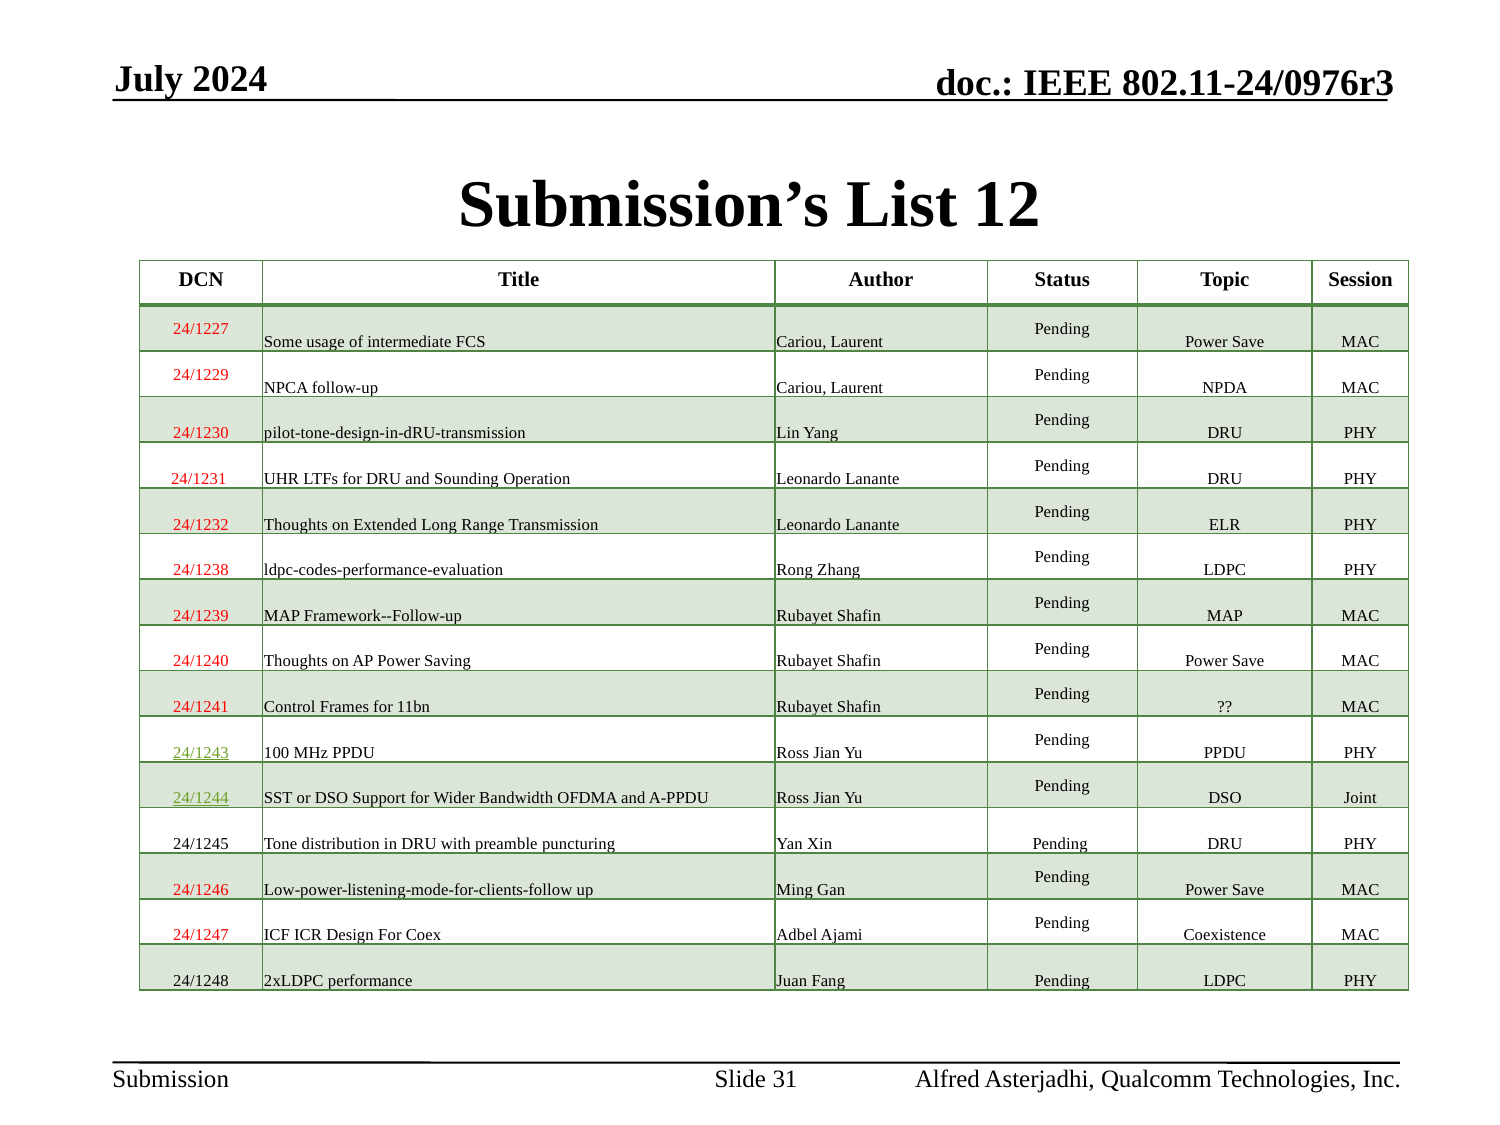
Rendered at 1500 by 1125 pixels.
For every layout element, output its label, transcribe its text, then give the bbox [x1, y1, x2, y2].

table_cell ?? [1138, 671, 1311, 715]
table_cell 2xLDPC performance [263, 945, 774, 989]
table_cell Pending [988, 489, 1137, 533]
table_cell NPDA [1138, 352, 1311, 396]
table_cell LDPC [1138, 945, 1311, 989]
title Submission’s List 12 [112, 112, 1388, 288]
table_cell DRU [1138, 443, 1311, 487]
table_cell Pending [988, 443, 1137, 487]
table_cell 24/1245 [140, 808, 262, 852]
table_cell 24/1231 [140, 443, 262, 487]
table_cell 24/1232 [140, 489, 262, 533]
table_cell Pending [988, 671, 1137, 715]
table_cell Thoughts on AP Power Saving [263, 626, 774, 670]
table_cell Pending [988, 854, 1137, 898]
table_cell Ross Jian Yu [776, 763, 987, 807]
table_cell Pending [988, 534, 1137, 578]
table_cell Adbel Ajami [776, 900, 987, 943]
table_header Author [776, 261, 987, 303]
table_cell Control Frames for 11bn [263, 671, 774, 715]
table_cell Pending [988, 900, 1137, 943]
table_cell MAC [1313, 671, 1408, 715]
table_cell Power Save [1138, 626, 1311, 670]
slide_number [114, 54, 423, 100]
table_cell PHY [1313, 945, 1408, 989]
table_cell Low-power-listening-mode-for-clients-follow up [263, 854, 774, 898]
table_cell Rubayet Shafin [776, 580, 987, 624]
table_cell Rong Zhang [776, 534, 987, 578]
table_cell Lin Yang [776, 397, 987, 441]
footer Alfred Asterjadhi, Qualcomm Technologies, Inc. [878, 1061, 1402, 1093]
table_cell UHR LTFs for DRU and Sounding Operation [263, 443, 774, 487]
table_cell 24/1227 [140, 307, 262, 350]
table_cell MAC [1313, 352, 1408, 396]
table_cell MAP [1138, 580, 1311, 624]
table_cell Tone distribution in DRU with preamble puncturing [263, 808, 774, 852]
table_cell Pending [988, 945, 1137, 989]
table_cell Thoughts on Extended Long Range Transmission [263, 489, 774, 533]
table_cell 24/1241 [140, 671, 262, 715]
table_cell ELR [1138, 489, 1311, 533]
table_cell Ross Jian Yu [776, 717, 987, 761]
table_cell Leonardo Lanante [776, 443, 987, 487]
table_cell PHY [1313, 717, 1408, 761]
table_cell Pending [988, 352, 1137, 396]
table_cell 24/1240 [140, 626, 262, 670]
table_cell MAC [1313, 580, 1408, 624]
table_cell Pending [988, 626, 1137, 670]
table_cell Some usage of intermediate FCS [263, 307, 774, 350]
table_cell Power Save [1138, 307, 1311, 350]
table_cell ldpc-codes-performance-evaluation [263, 534, 774, 578]
table_cell Yan Xin [776, 808, 987, 852]
slide_number Slide 31 [712, 1061, 800, 1123]
table_cell PHY [1313, 443, 1408, 487]
table_cell PHY [1313, 534, 1408, 578]
table_cell Juan Fang [776, 945, 987, 989]
table_cell LDPC [1138, 534, 1311, 578]
table_header DCN [140, 261, 262, 303]
table_cell Pending [988, 808, 1137, 852]
table_cell Joint [1313, 763, 1408, 807]
table_cell 24/1229 [140, 352, 262, 396]
table_cell SST or DSO Support for Wider Bandwidth OFDMA and A-PPDU [263, 763, 774, 807]
table_cell Coexistence [1138, 900, 1311, 943]
table_cell Rubayet Shafin [776, 671, 987, 715]
table_cell 24/1246 [140, 854, 262, 898]
table_cell NPCA follow-up [263, 352, 774, 396]
table_cell MAC [1313, 854, 1408, 898]
table_cell DRU [1138, 808, 1311, 852]
table_cell ICF ICR Design For Coex [263, 900, 774, 943]
table_cell PHY [1313, 489, 1408, 533]
table_cell Pending [988, 307, 1137, 350]
table_cell Cariou, Laurent [776, 352, 987, 396]
table_cell Rubayet Shafin [776, 626, 987, 670]
table_cell DSO [1138, 763, 1311, 807]
table_cell 24/1247 [140, 900, 262, 943]
table_cell Pending [988, 763, 1137, 807]
table_cell Pending [988, 717, 1137, 761]
table_cell 24/1243 [140, 717, 262, 761]
table_cell PHY [1313, 397, 1408, 441]
table_cell MAC [1313, 626, 1408, 670]
table_cell 24/1238 [140, 534, 262, 578]
table_cell PPDU [1138, 717, 1311, 761]
table_cell DRU [1138, 397, 1311, 441]
table_cell Pending [988, 580, 1137, 624]
table_cell MAC [1313, 307, 1408, 350]
table_cell 100 MHz PPDU [263, 717, 774, 761]
table_cell Leonardo Lanante [776, 489, 987, 533]
table_cell 24/1248 [140, 945, 262, 989]
table_cell 24/1239 [140, 580, 262, 624]
table_header Session [1313, 261, 1408, 303]
table_header Status [988, 261, 1137, 303]
table_cell 24/1230 [140, 397, 262, 441]
table_cell PHY [1313, 808, 1408, 852]
table_header Title [263, 261, 774, 303]
table_cell MAP Framework--Follow-up [263, 580, 774, 624]
table_cell MAC [1313, 900, 1408, 943]
table_cell Ming Gan [776, 854, 987, 898]
table_header Topic [1138, 261, 1311, 303]
table_cell pilot-tone-design-in-dRU-transmission [263, 397, 774, 441]
table_cell Pending [988, 397, 1137, 441]
table_cell Power Save [1138, 854, 1311, 898]
table_cell Cariou, Laurent [776, 307, 987, 350]
table_cell 24/1244 [140, 763, 262, 807]
